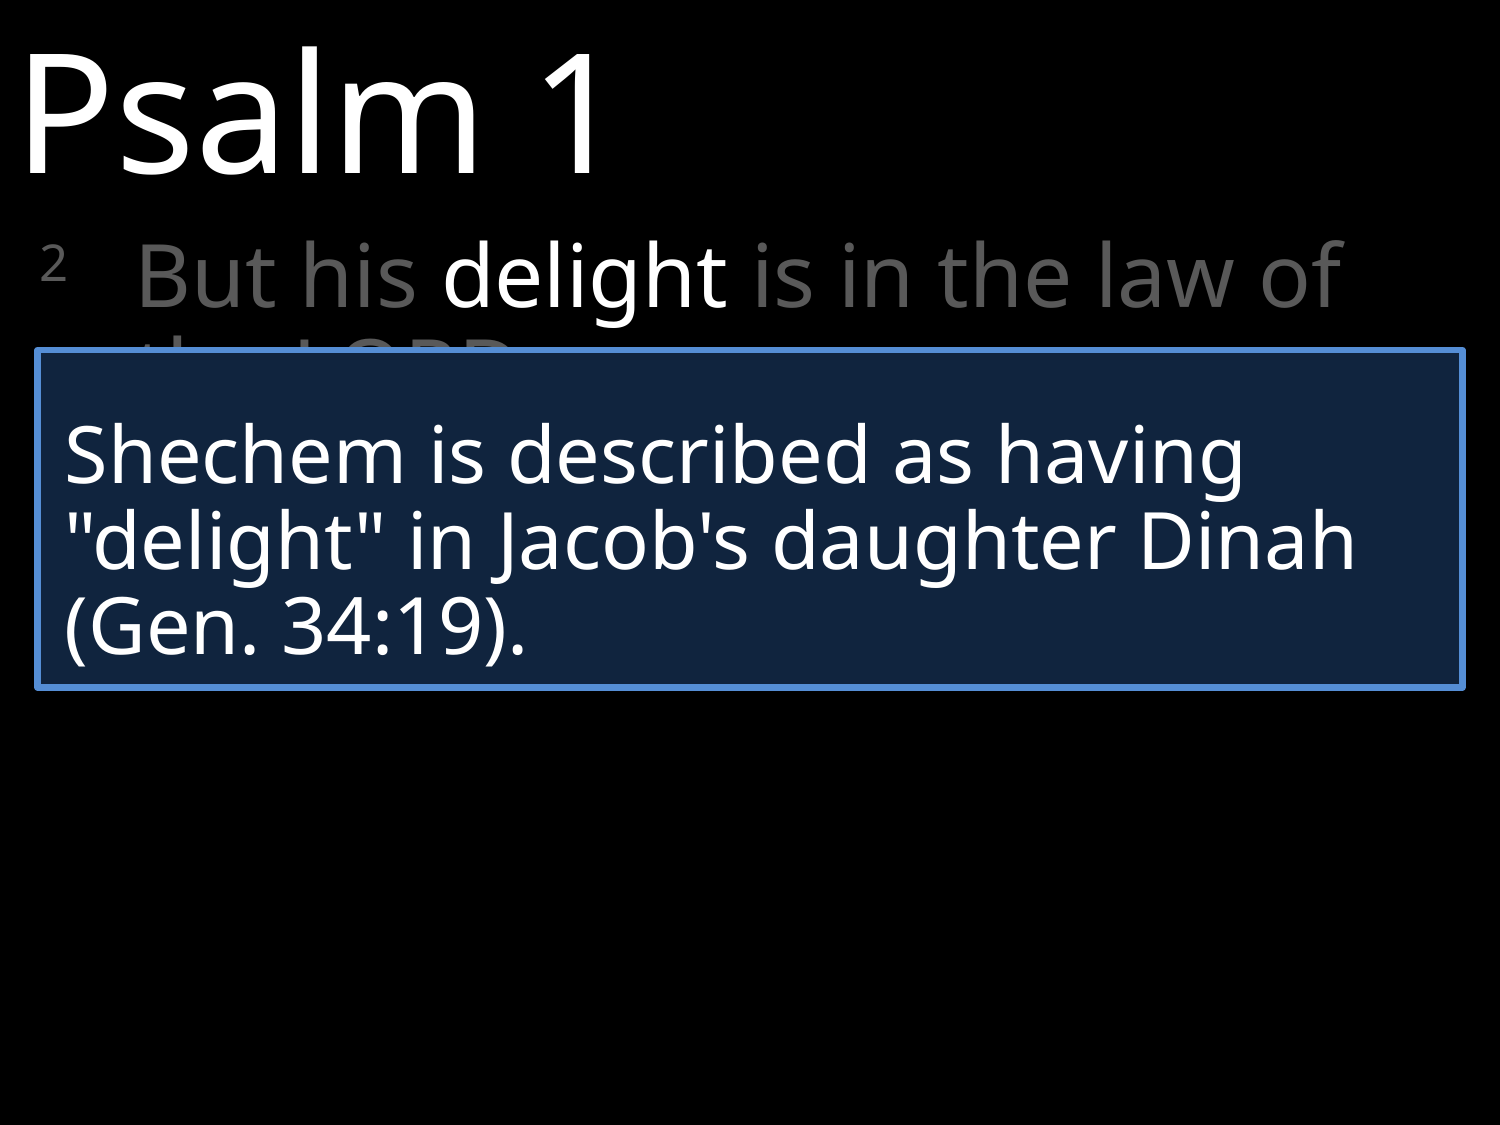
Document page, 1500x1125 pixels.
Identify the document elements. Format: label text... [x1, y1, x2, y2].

text_box 2 But his delight is in the law of the Lord, And in His law he meditates day and night. [24, 224, 1500, 618]
text_box Psalm 1 [0, 0, 1500, 215]
text_box Shechem is described as having "delight" in Jacob's daughter Dinah (Gen. 34:19). [49, 408, 1451, 680]
text_box [37, 350, 1463, 688]
